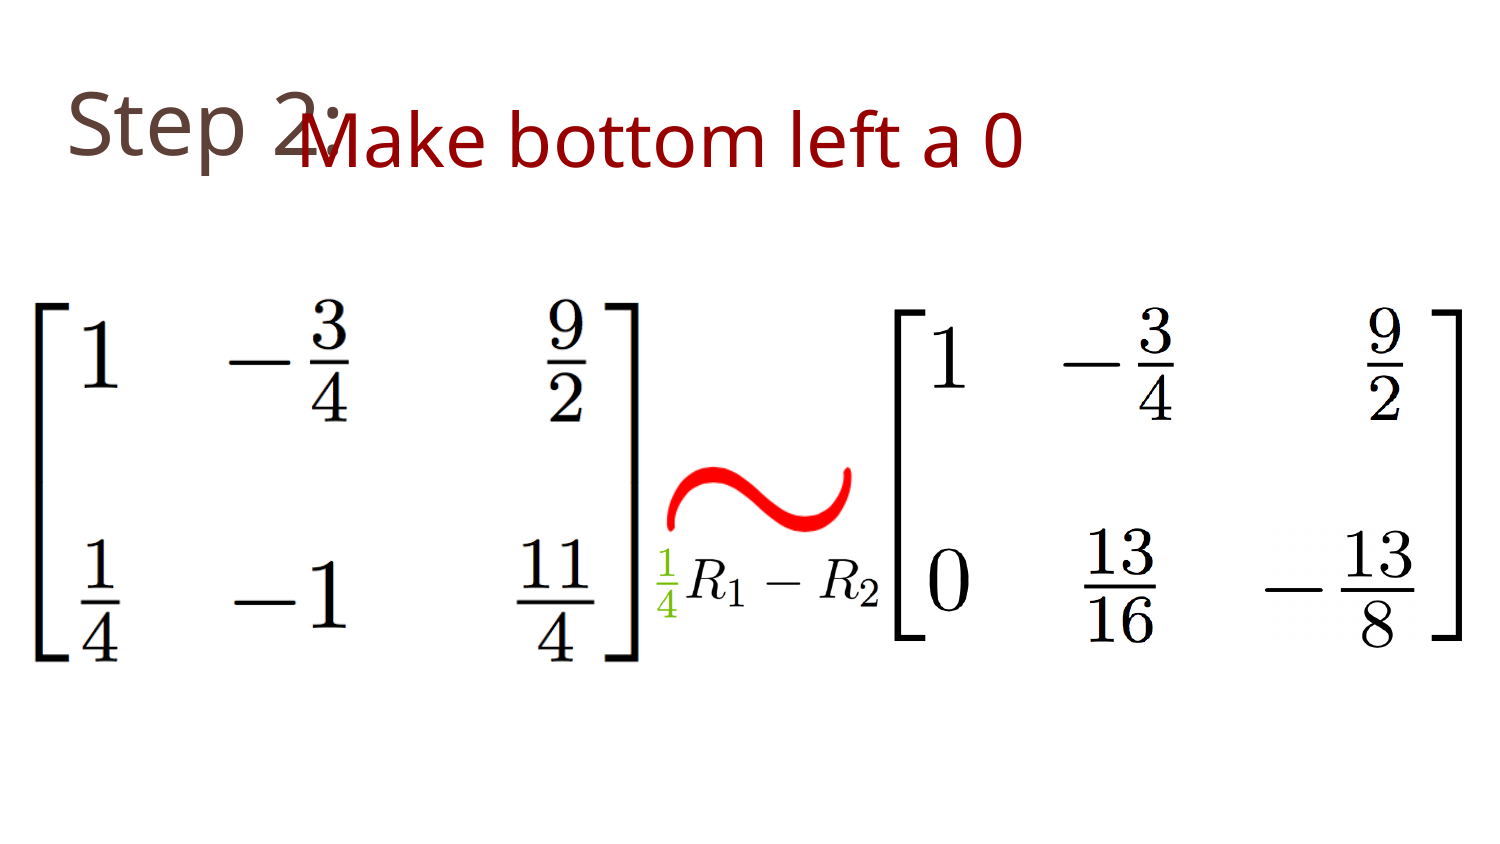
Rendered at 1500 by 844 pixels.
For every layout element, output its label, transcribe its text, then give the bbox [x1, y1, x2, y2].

picture [0, 280, 1472, 694]
title Step 2: [51, 51, 1449, 189]
list Make bottom left a 0 [280, 64, 1101, 214]
